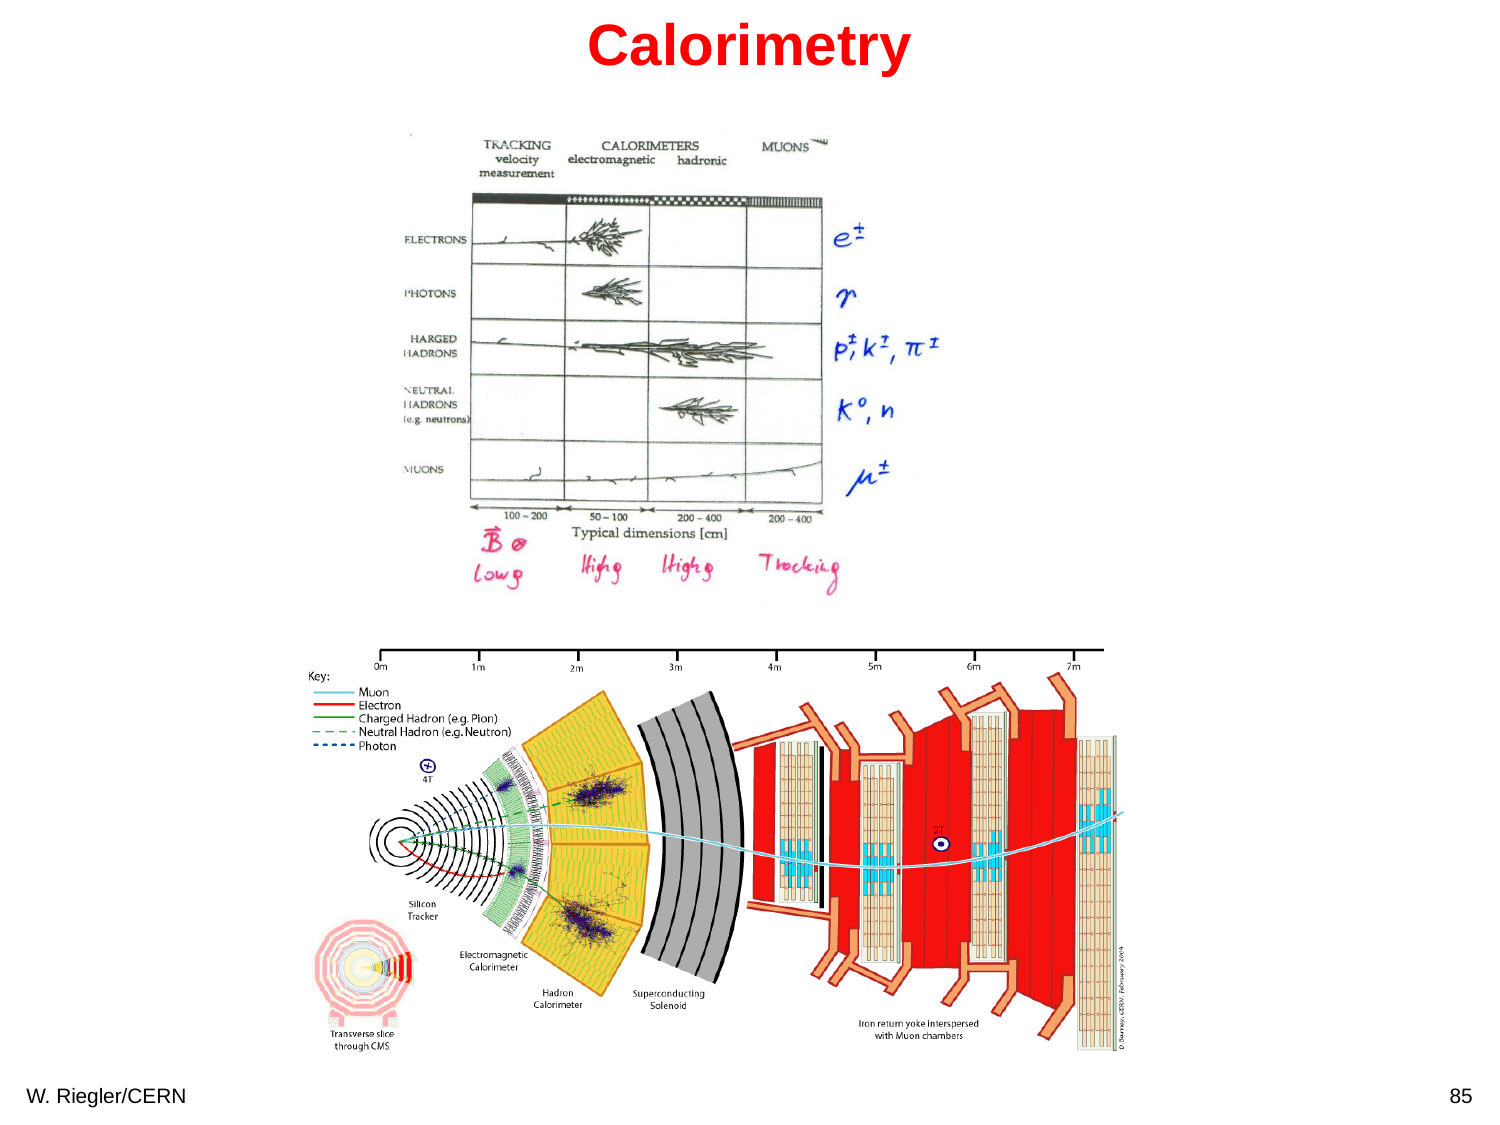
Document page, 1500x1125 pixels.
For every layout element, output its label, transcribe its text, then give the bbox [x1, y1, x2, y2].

slide_number 85 [1424, 1074, 1488, 1116]
picture [387, 124, 988, 614]
picture [299, 637, 1126, 1062]
text_box Calorimetry [74, 0, 1425, 80]
footer W. Riegler/CERN [0, 1074, 213, 1125]
